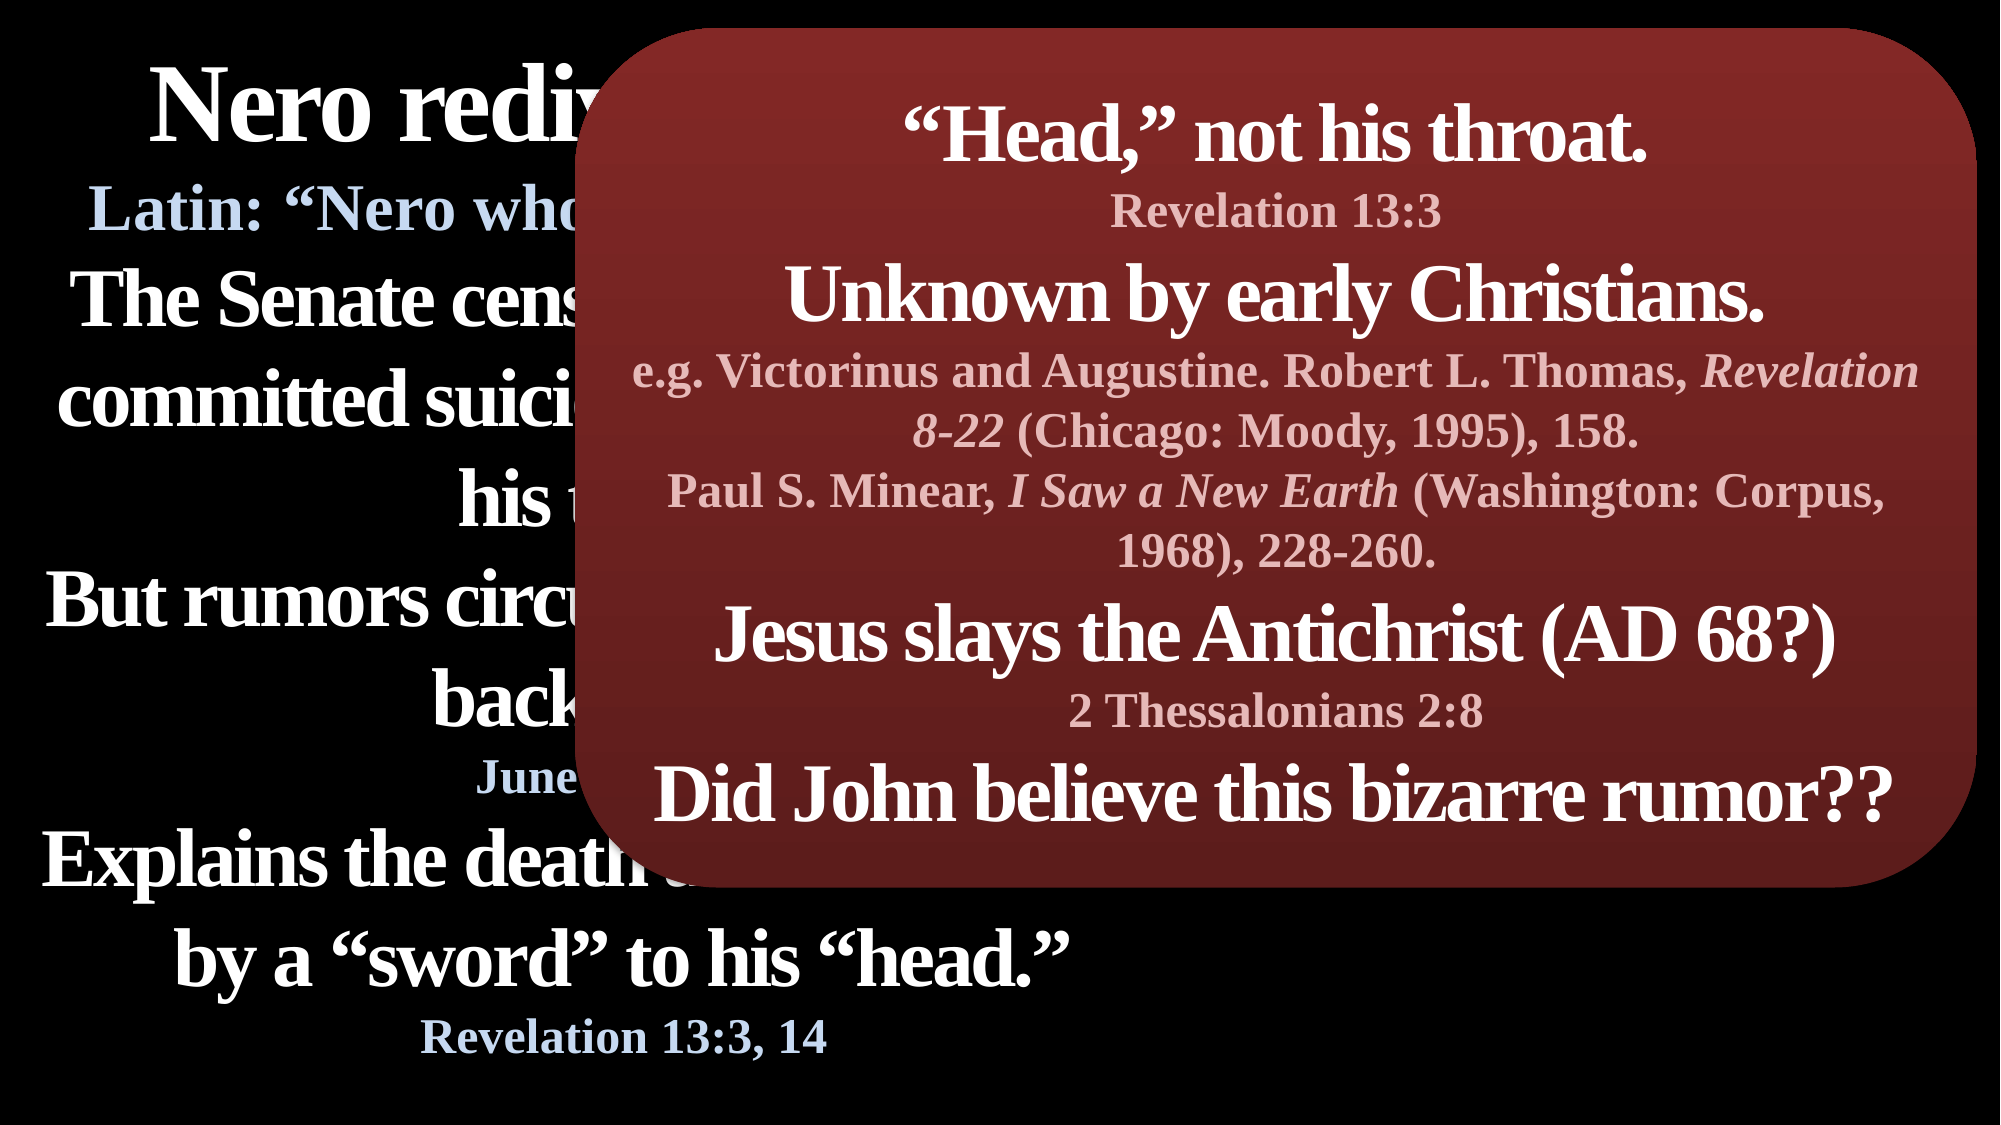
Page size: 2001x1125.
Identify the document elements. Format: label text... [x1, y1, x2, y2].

text_box Nero redivivus view? Latin: “Nero who came to life again.” The Senate censured Nero, and he committed suicide with a dagger to his throat. But rumors circulated that he came back to life! June 8, AD 68 Explains the death and resurrection by a “sword” to his “head.” Revelation 13:3, 14 [22, 21, 1225, 1071]
text_box “Head,” not his throat. Revelation 13:3 Unknown by early Christians. e.g. Victorinus and Augustine. Robert L. Thomas, Revelation 8-22 (Chicago: Moody, 1995), 158. Paul S. Minear, I Saw a New Earth (Washington: Corpus, 1968), 228-260. Jesus slays the Antichrist (AD 68?) 2 Thessalonians 2:8 Did John believe this bizarre rumor?? [572, 25, 1980, 890]
